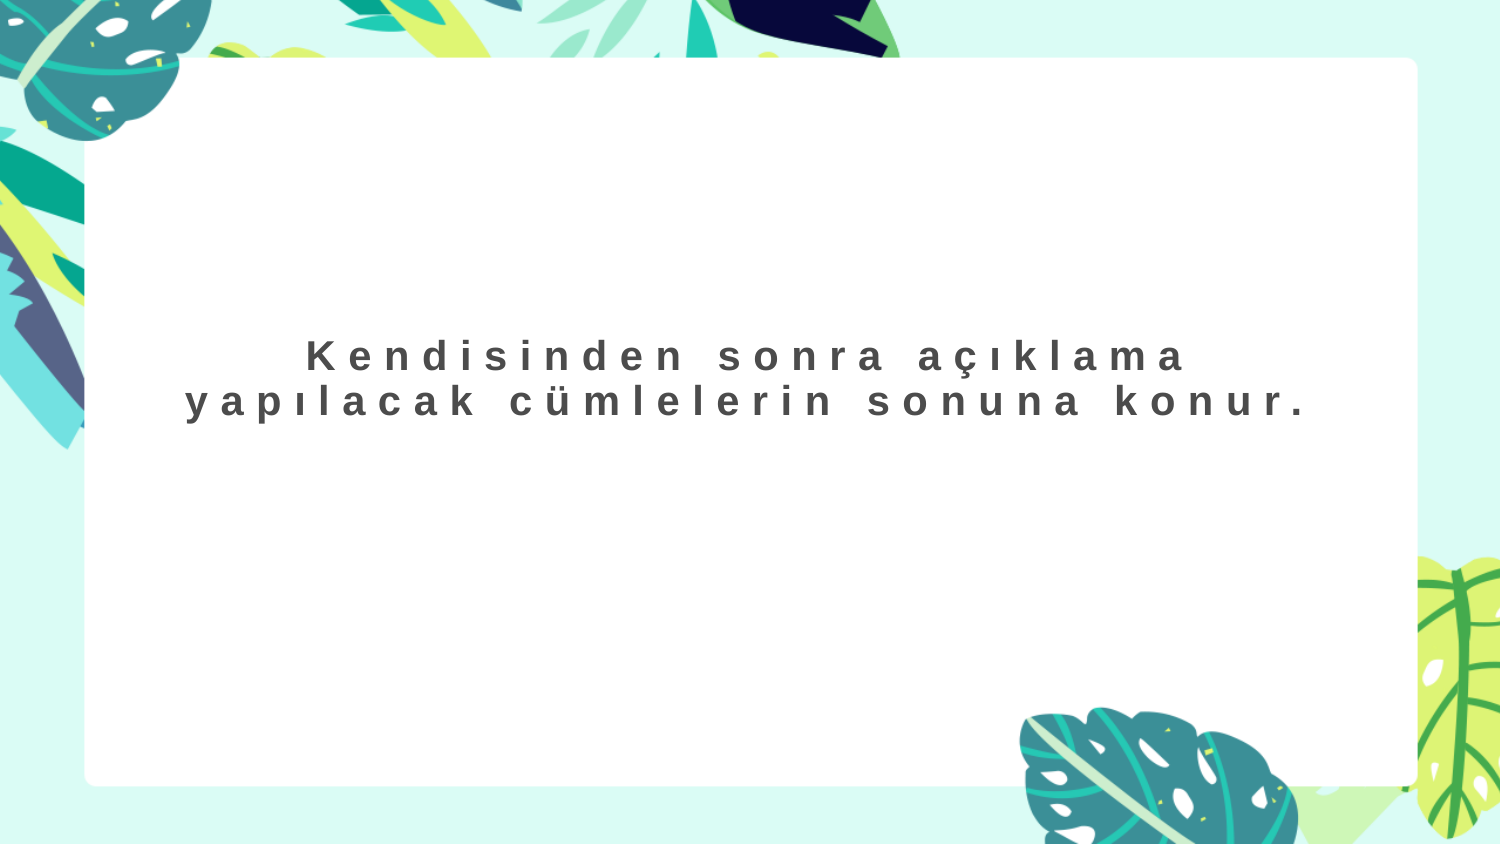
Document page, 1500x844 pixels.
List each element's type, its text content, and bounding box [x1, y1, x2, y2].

title Kendisinden sonra açıklama yapılacak cümlelerin sonuna konur. [146, 176, 1354, 620]
picture [0, 0, 1500, 844]
